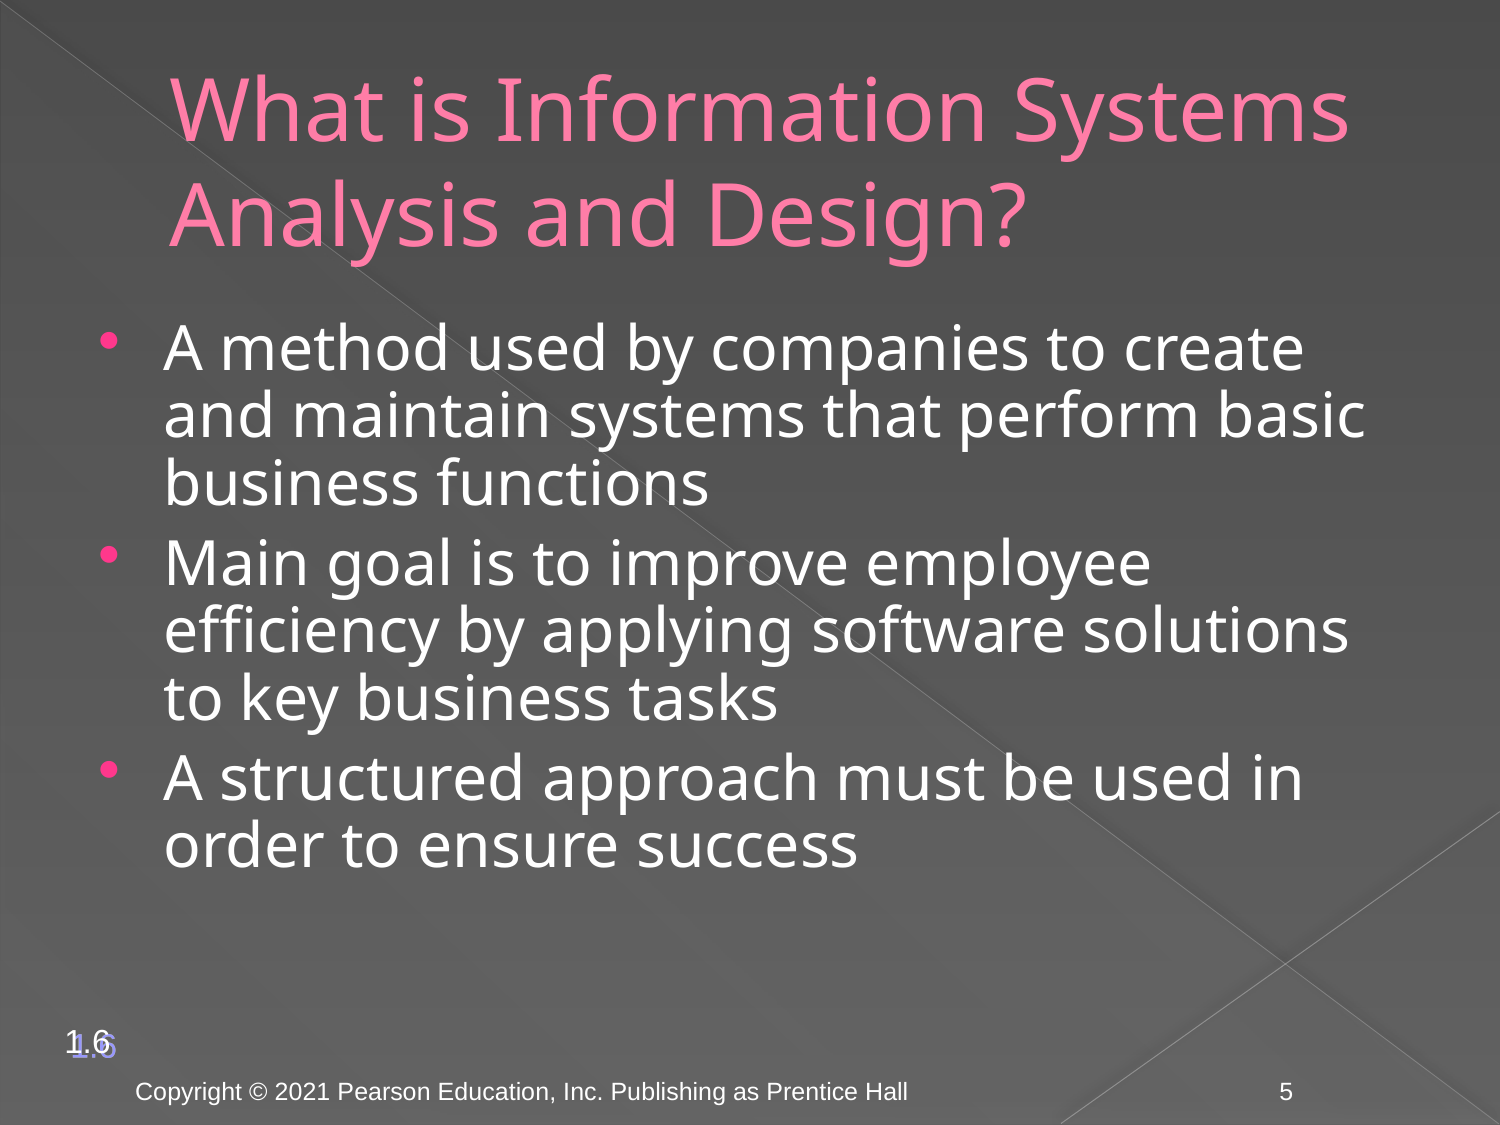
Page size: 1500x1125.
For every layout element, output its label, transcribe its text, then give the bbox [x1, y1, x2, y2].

footer Copyright © 2021 Pearson Education, Inc. Publishing as Prentice Hall [75, 1063, 925, 1113]
list A method used by companies to create and maintain systems that perform basic business functions Main goal is to improve employee efficiency by applying software solutions to key business tasks A structured approach must be used in order to ensure success [74, 308, 1426, 1060]
title What is Information Systems Analysis and Design? [75, 43, 1425, 274]
slide_number 5 [1245, 1063, 1328, 1113]
text_box 1.6 [37, 1012, 138, 1068]
